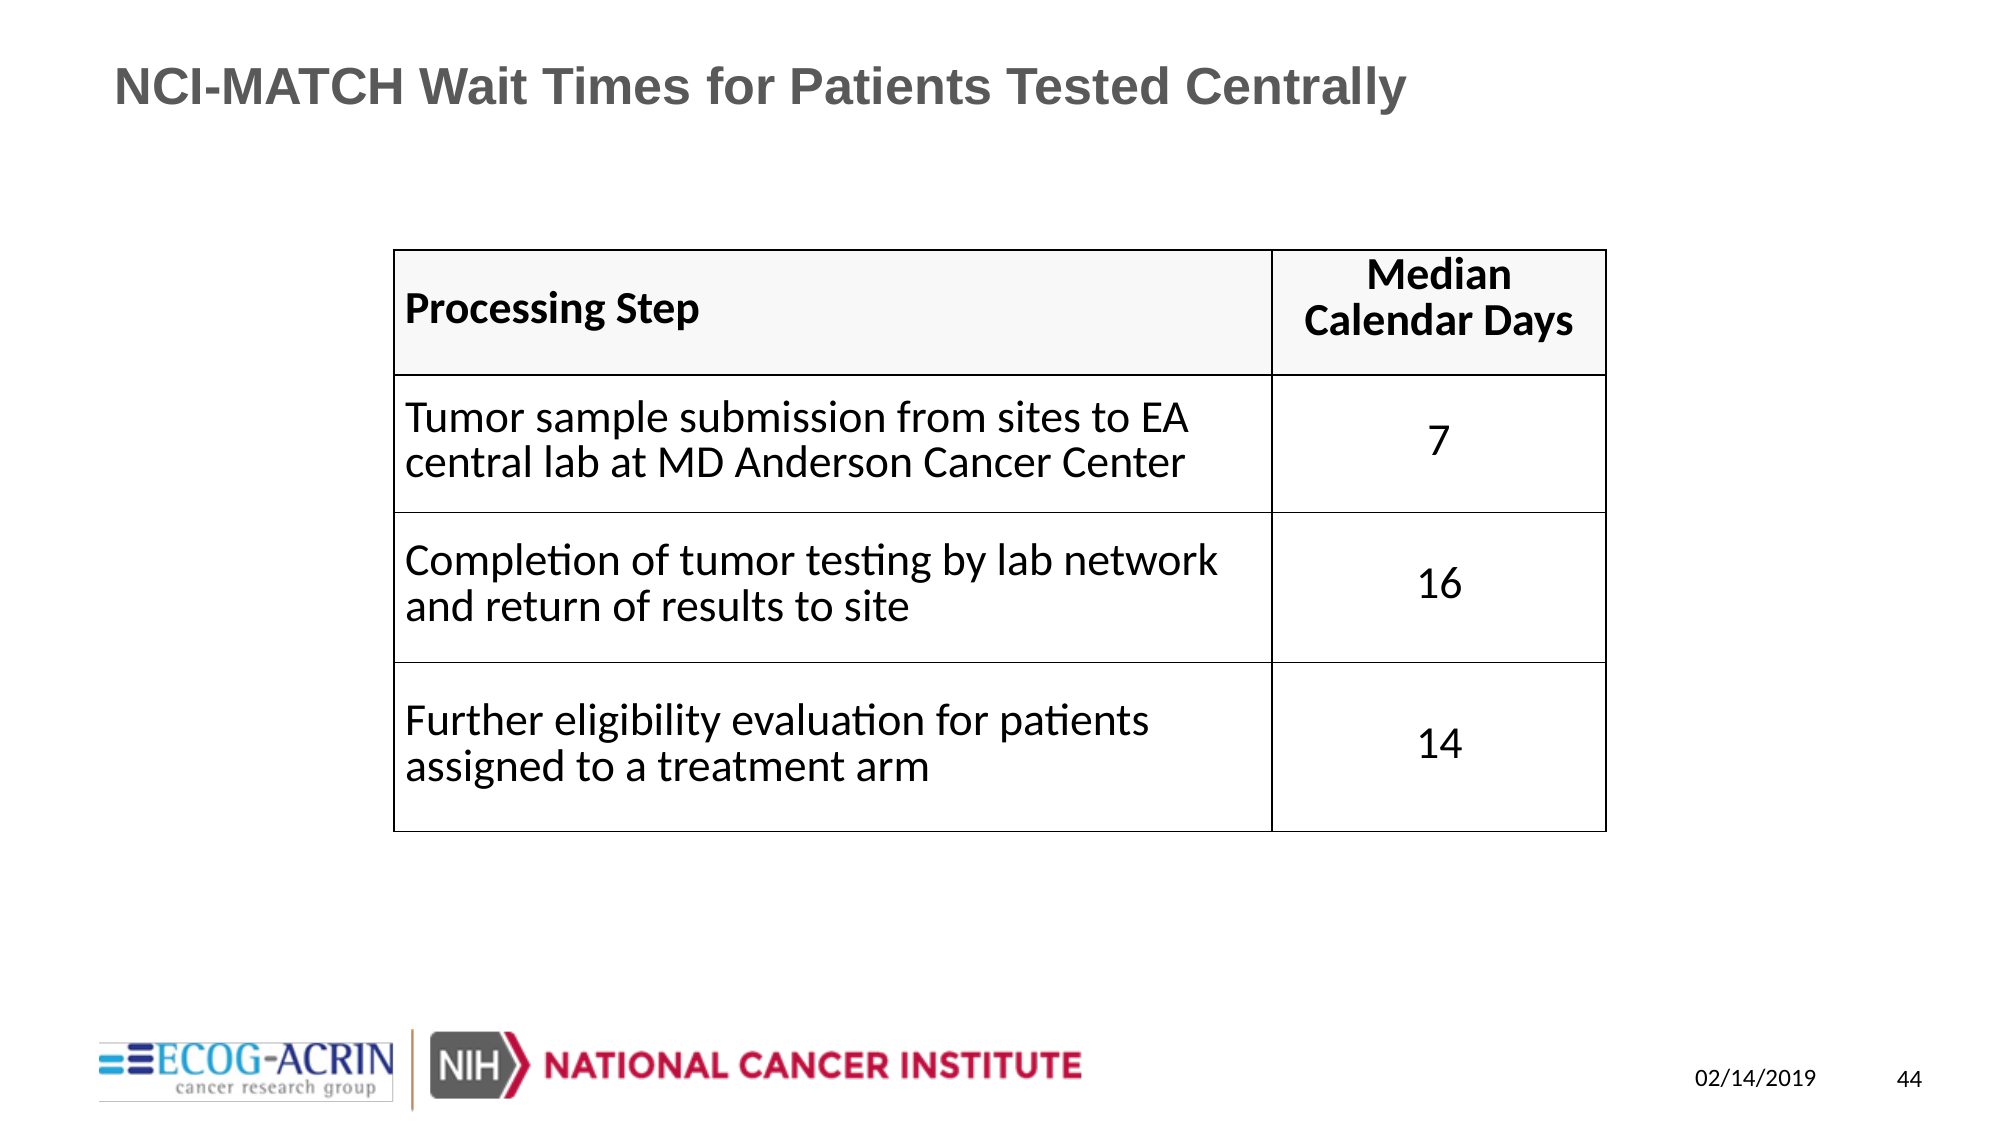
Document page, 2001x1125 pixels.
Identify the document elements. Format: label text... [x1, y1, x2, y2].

table_cell 14 [1273, 663, 1605, 831]
table_cell Further eligibility evaluation for patients assigned to a treatment arm [395, 663, 1271, 831]
table_cell 16 [1273, 513, 1605, 662]
table_header Median Calendar Days [1273, 251, 1605, 374]
picture [99, 1029, 1083, 1113]
table_header Processing Step [395, 251, 1271, 374]
table_cell Tumor sample submission from sites to EA central lab at MD Anderson Cancer Center [395, 376, 1271, 512]
title NCI-MATCH Wait Times for Patients Tested Centrally [99, 45, 1900, 138]
table_cell Completion of tumor testing by lab network and return of results to site [395, 513, 1271, 662]
table_cell 7 [1273, 376, 1605, 512]
